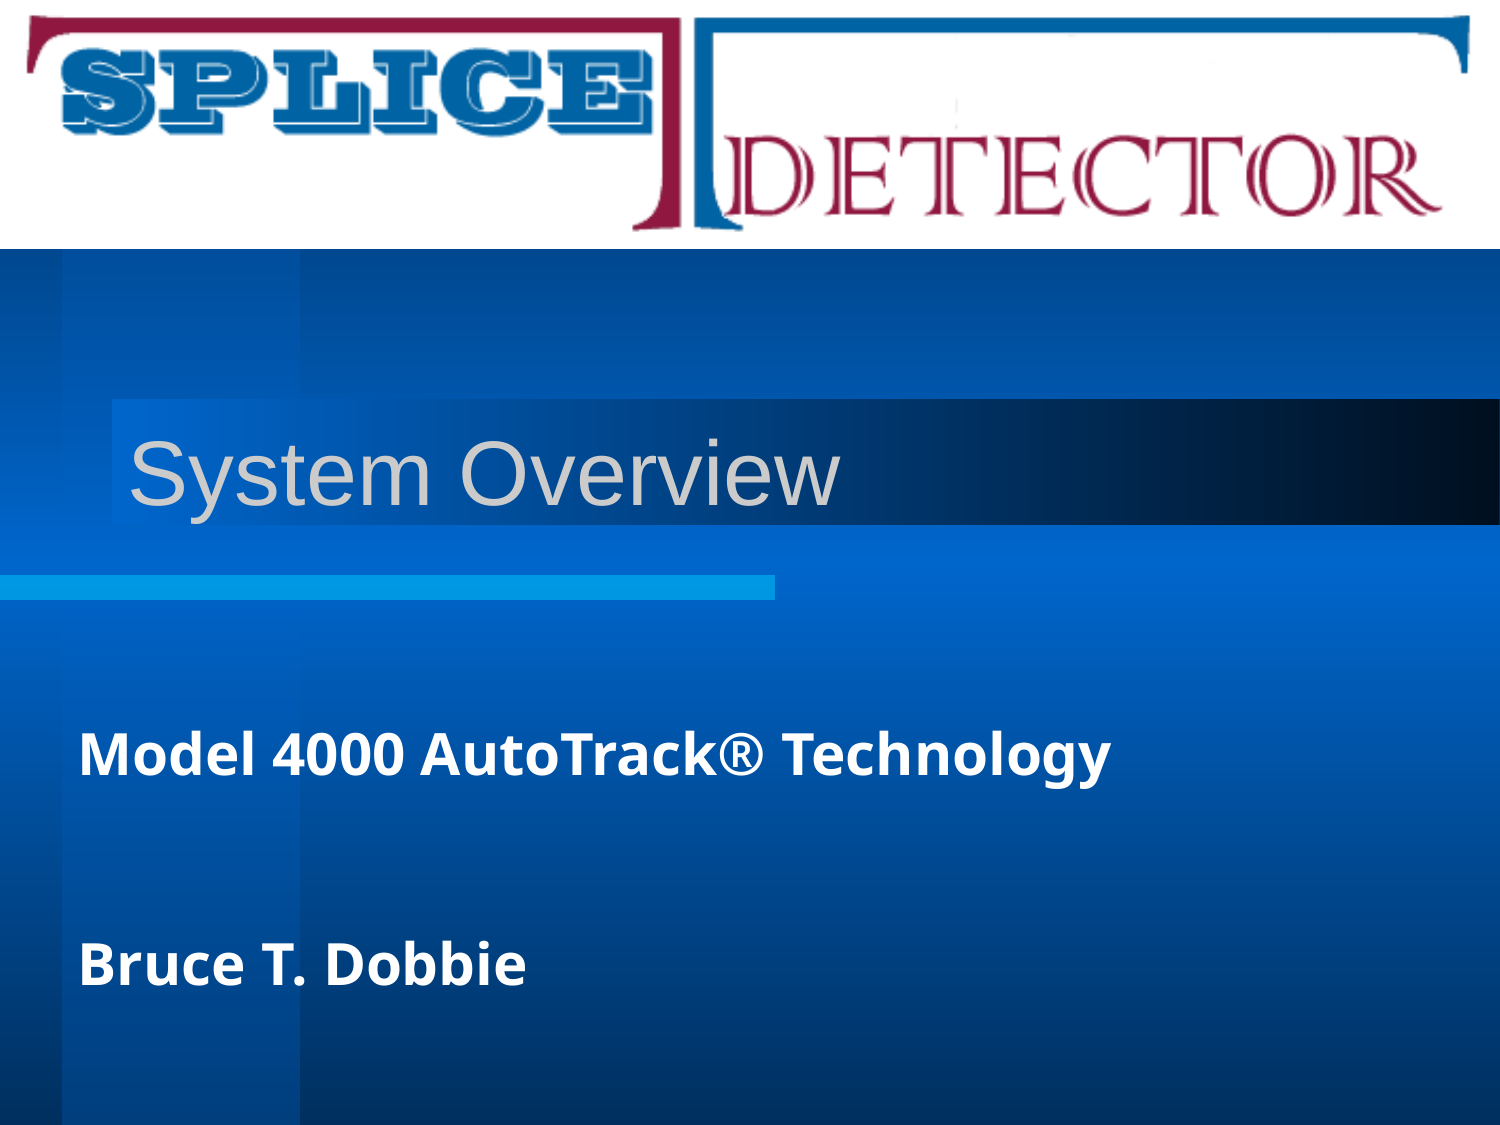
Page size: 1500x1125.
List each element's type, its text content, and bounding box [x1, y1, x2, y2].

text_box Model 4000 AutoTrack® Technology Bruce T. Dobbie [62, 675, 1438, 1013]
picture [0, 0, 1500, 249]
title System Overview [112, 375, 1388, 563]
